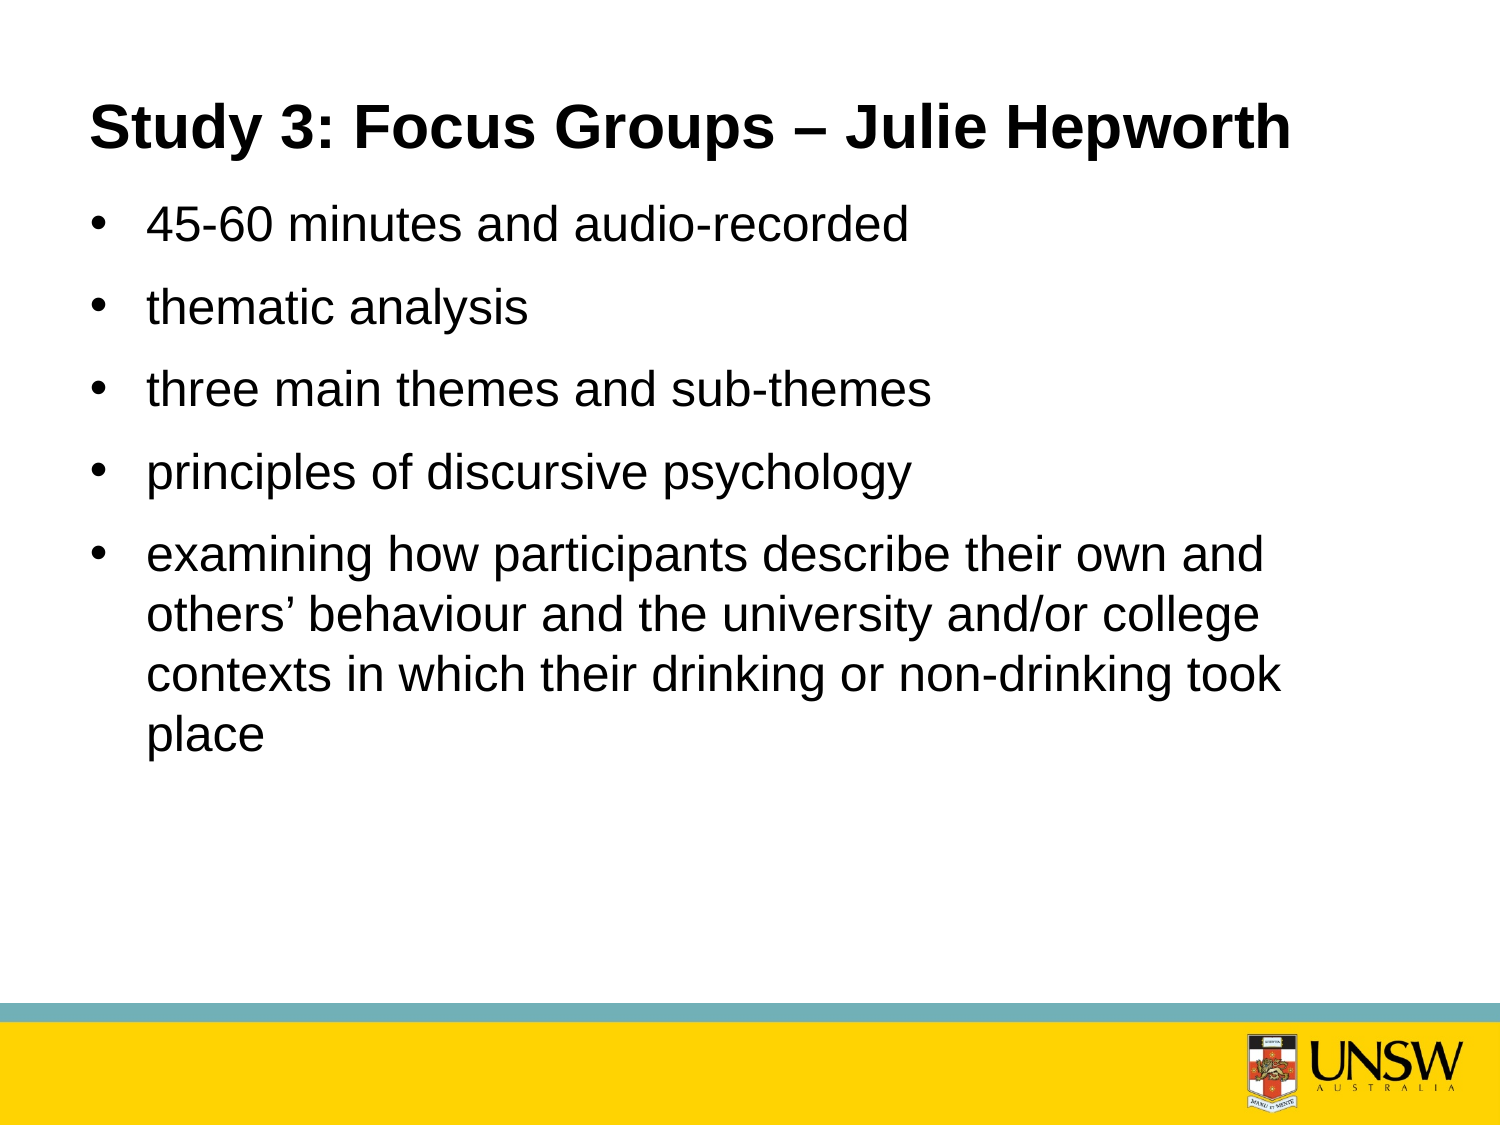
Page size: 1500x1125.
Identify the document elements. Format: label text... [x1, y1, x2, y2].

picture [0, 1003, 1500, 1125]
title Study 3: Focus Groups – Julie Hepworth [75, 78, 1425, 184]
list 45-60 minutes and audio-recorded thematic analysis three main themes and sub-themes principles of discursive psychology examining how participants describe their own and others’ behaviour and the university and/or college contexts in which their drinking or non-drinking took place [75, 184, 1425, 953]
